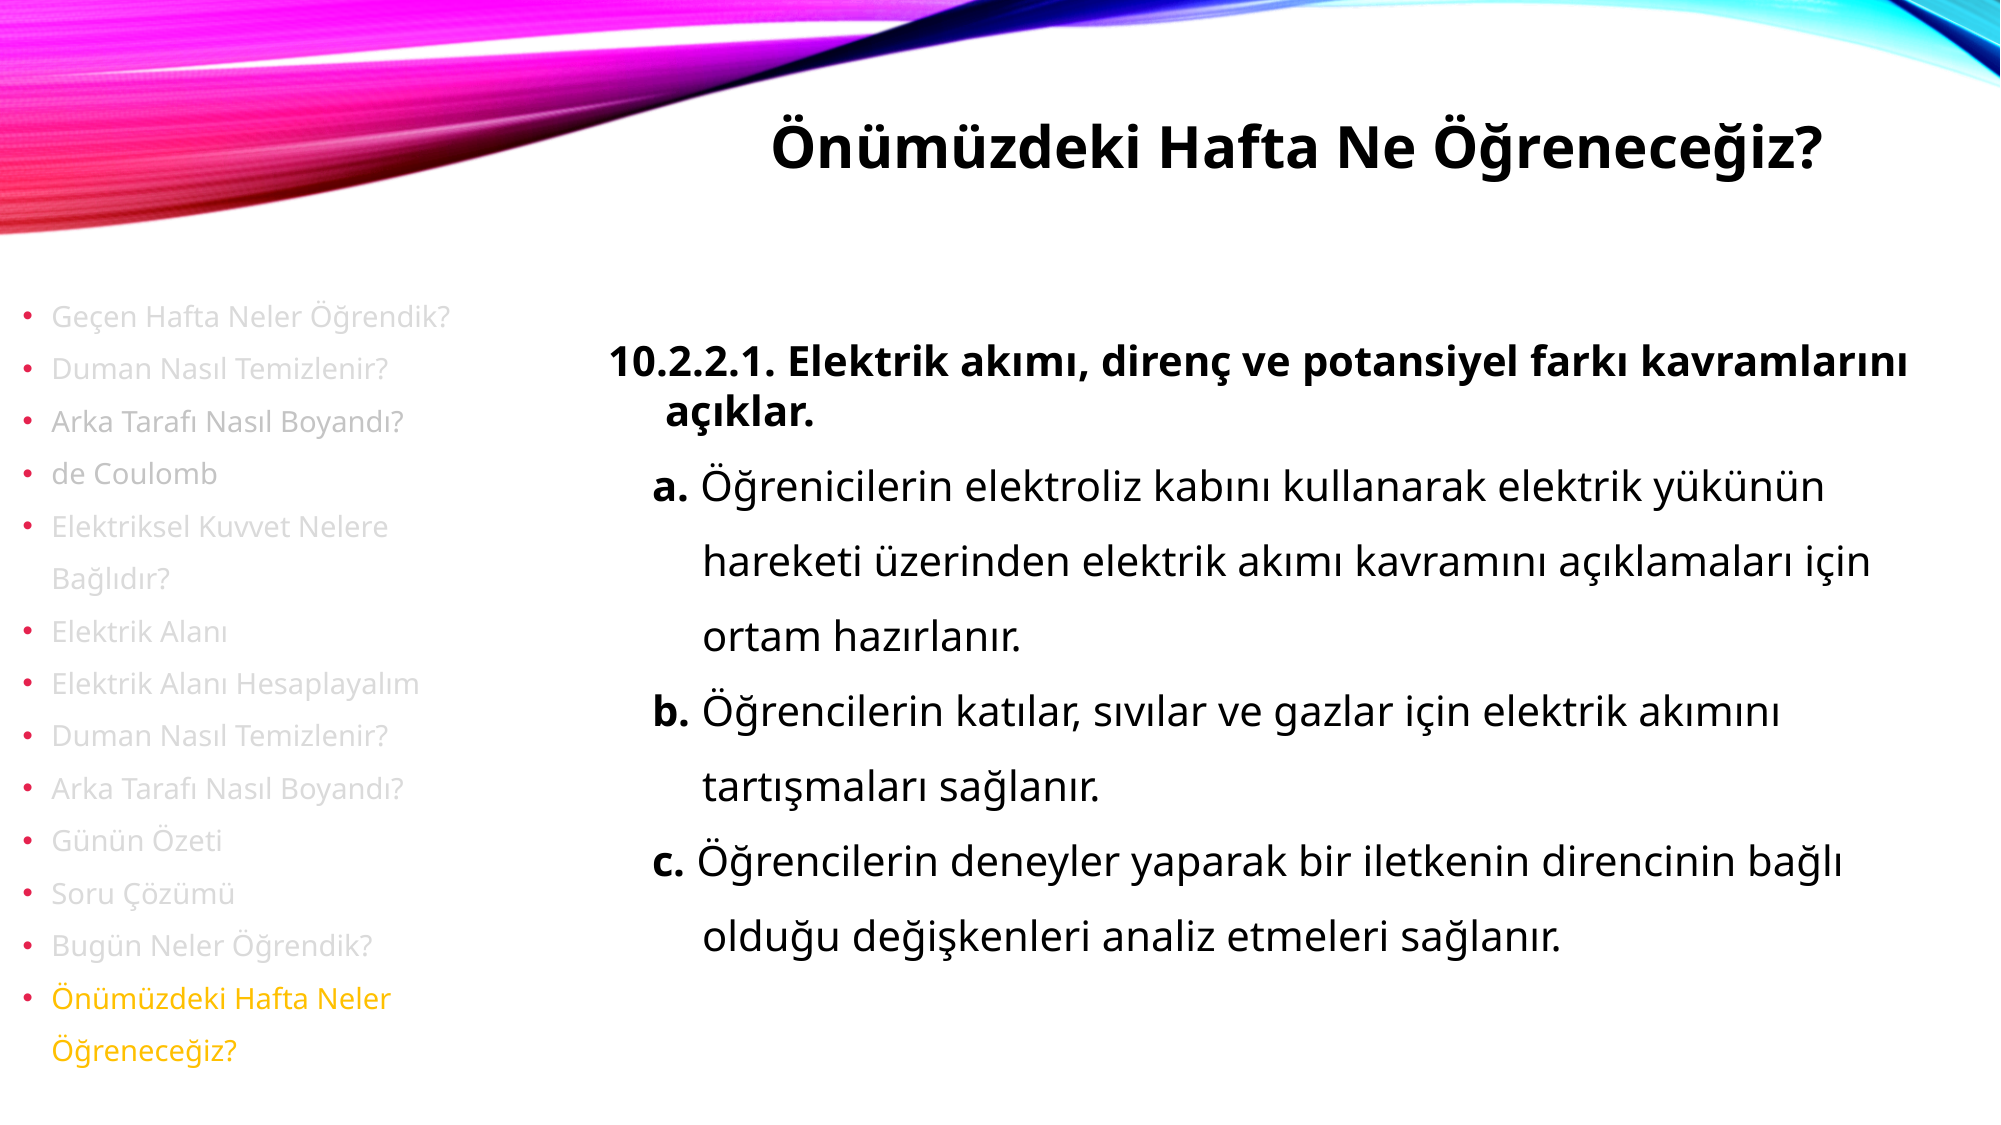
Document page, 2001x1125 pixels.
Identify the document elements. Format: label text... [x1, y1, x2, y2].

picture [0, 0, 2000, 237]
text_box 10.2.2.1. Elektrik akımı, direnç ve potansiyel farkı kavramlarını açıklar. a. Öğrenicilerin elektroliz kabını kullanarak elektrik yükünün hareketi üzerinden elektrik akımı kavramını açıklamaları için ortam hazırlanır. b. Öğrencilerin katılar, sıvılar ve gazlar için elektrik akımını tartışmaları sağlanır. c. Öğrencilerin deneyler yaparak bir iletkenin direncinin bağlı olduğu değişkenleri analiz etmeleri sağlanır. [593, 327, 1956, 968]
picture [1910, 0, 2000, 45]
picture [1890, 0, 2000, 75]
text_box Önümüzdeki Hafta Ne Öğreneceğiz? [756, 102, 1888, 188]
text_box Geçen Hafta Neler Öğrendik? Duman Nasıl Temizlenir? Arka Tarafı Nasıl Boyandı? de Coulomb Elektriksel Kuvvet Nelere Bağlıdır? Elektrik Alanı Elektrik Alanı Hesaplayalım Duman Nasıl Temizlenir? Arka Tarafı Nasıl Boyandı? Günün Özeti Soru Çözümü Bugün Neler Öğrendik? Önümüzdeki Hafta Neler Öğreneceğiz? [7, 273, 493, 1075]
